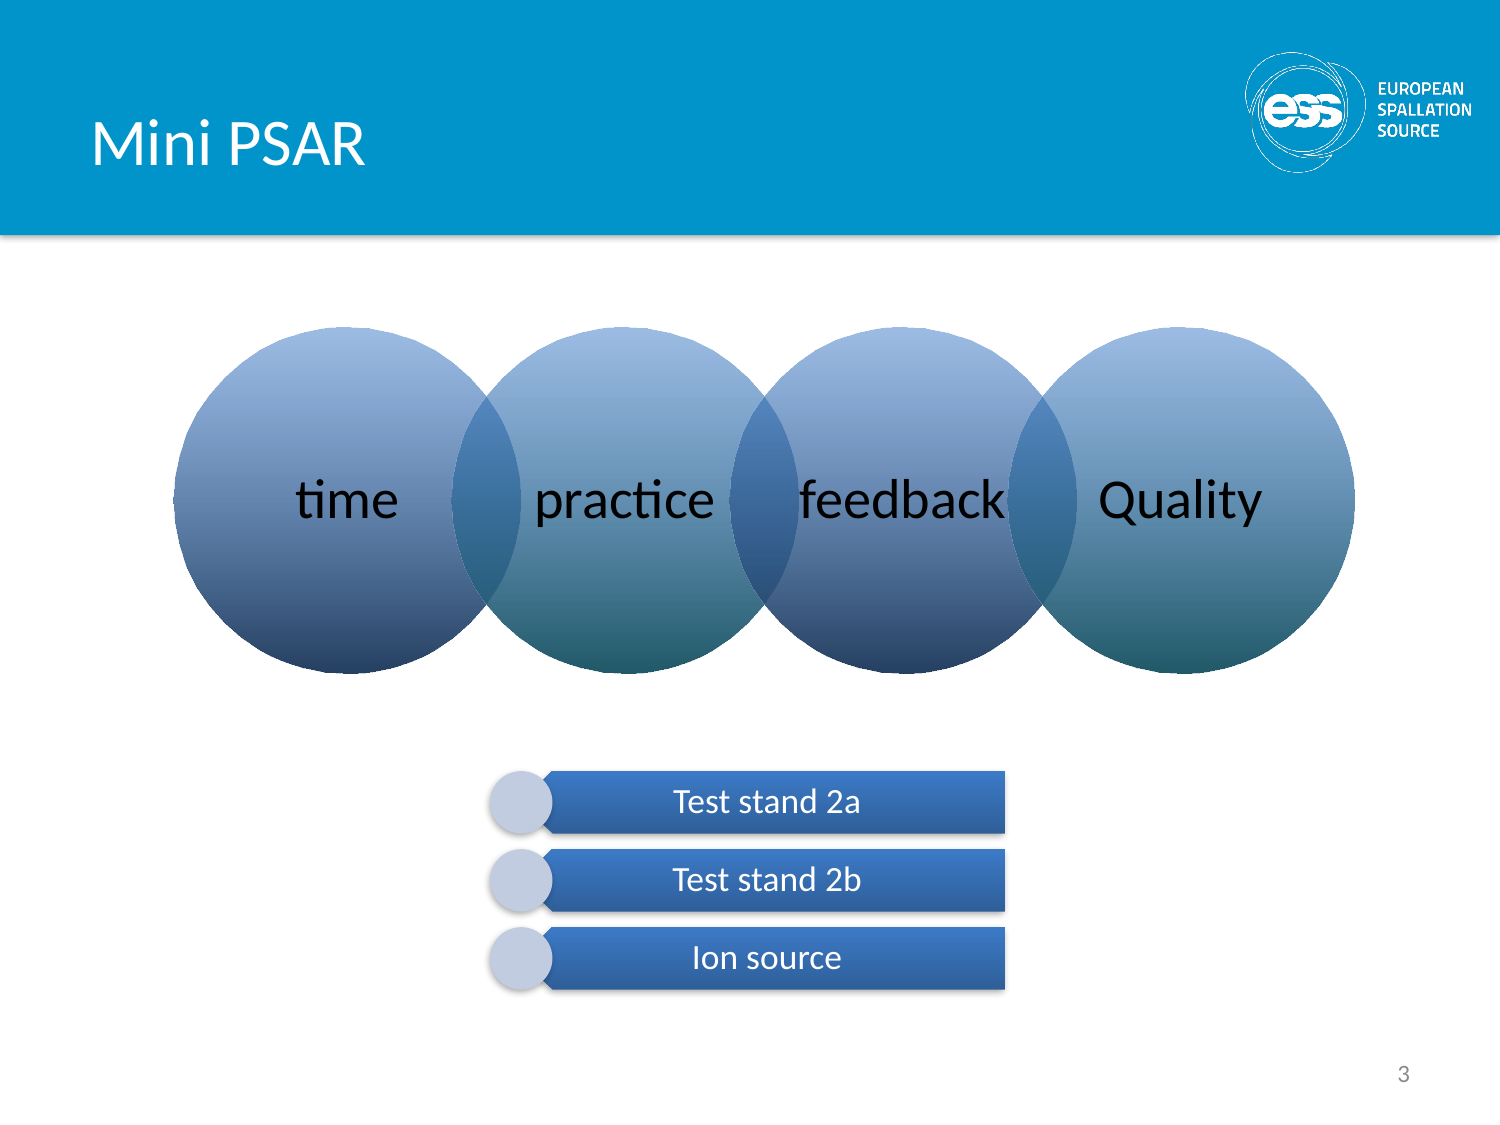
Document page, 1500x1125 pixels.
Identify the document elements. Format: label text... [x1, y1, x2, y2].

slide_number 3 [1074, 1042, 1425, 1103]
picture [1443, 86, 1450, 93]
picture [1379, 83, 1385, 94]
picture [1436, 104, 1444, 115]
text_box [173, 275, 1355, 725]
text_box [383, 770, 1112, 990]
picture [1423, 83, 1430, 94]
picture [1264, 94, 1342, 127]
picture [1389, 104, 1393, 115]
picture [1418, 104, 1423, 115]
picture [1454, 83, 1458, 94]
title Mini PSAR [75, 45, 1247, 233]
picture [1400, 83, 1407, 94]
picture [1432, 125, 1438, 136]
picture [1409, 104, 1415, 115]
picture [1398, 109, 1406, 115]
picture [1422, 125, 1428, 134]
